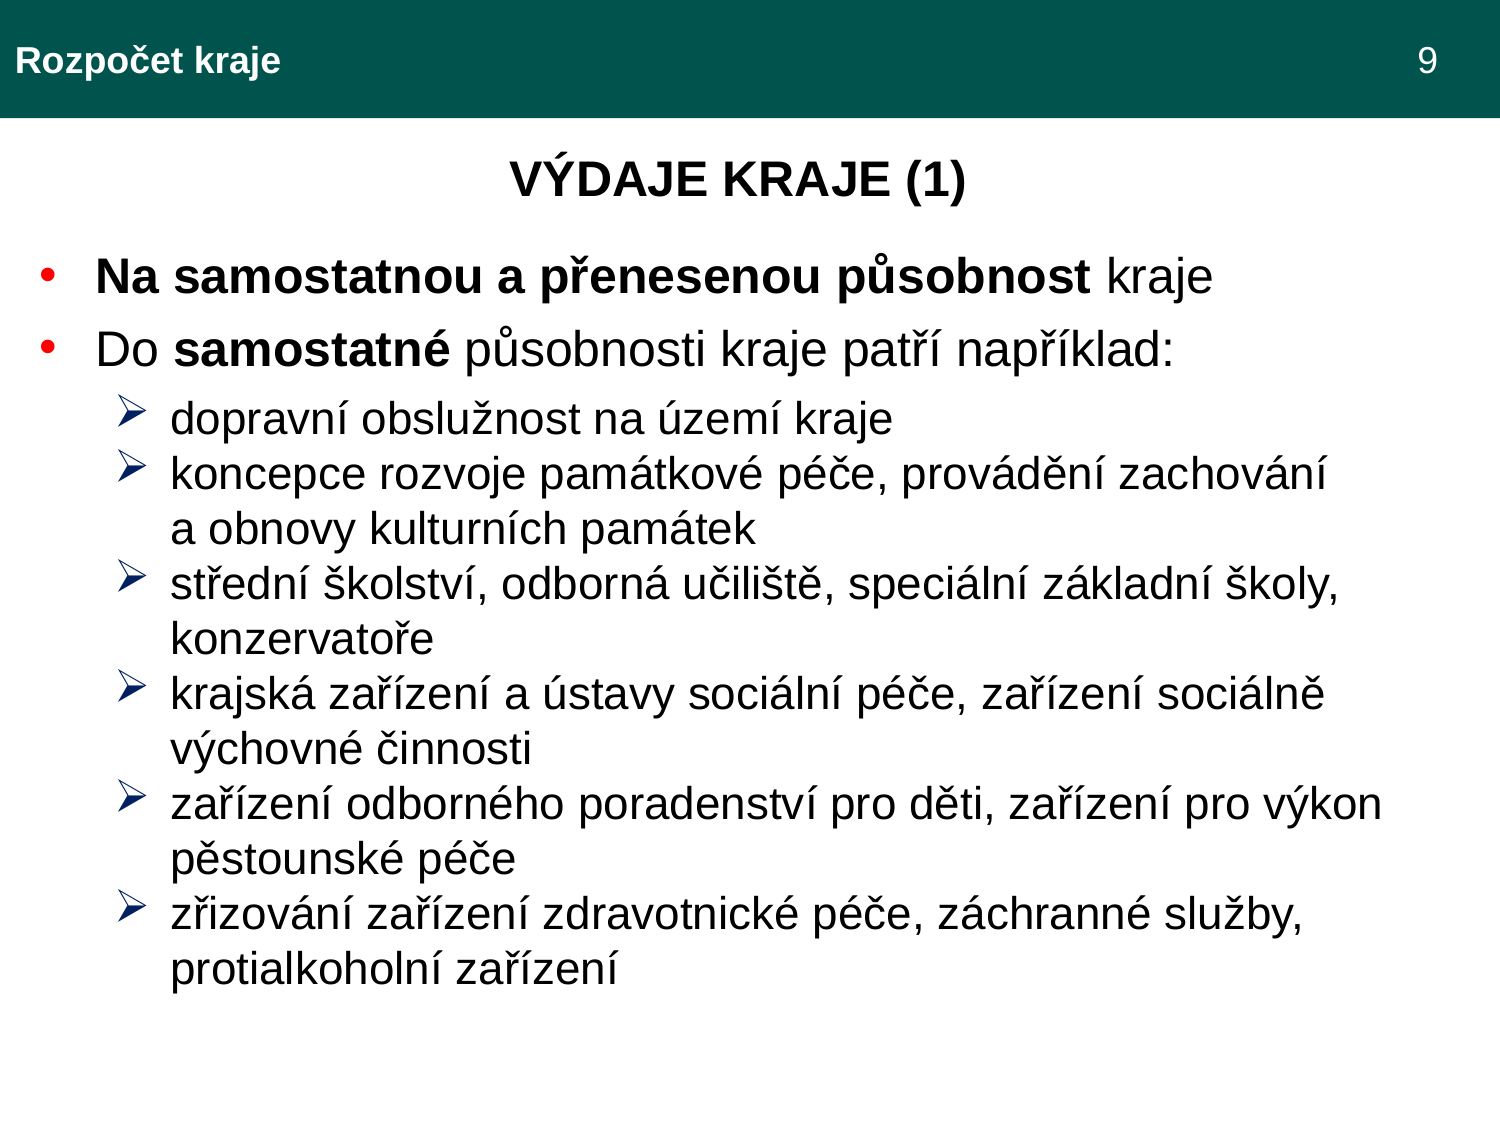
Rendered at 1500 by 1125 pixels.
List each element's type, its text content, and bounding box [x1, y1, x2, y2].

text_box Na samostatnou a přenesenou působnost kraje Do samostatné působnosti kraje patří například: dopravní obslužnost na území kraje koncepce rozvoje památkové péče, provádění zachování a obnovy kulturních památek střední školství, odborná učiliště, speciální základní školy, konzervatoře krajská zařízení a ústavy sociální péče, zařízení sociálně výchovné činnosti zařízení odborného poradenství pro děti, zařízení pro výkon pěstounské péče zřizování zařízení zdravotnické péče, záchranné služby, protialkoholní zařízení [24, 236, 1453, 1001]
text_box VÝDAJE KRAJE (1) [0, 139, 1489, 215]
text_box Rozpočet kraje 9 [0, 0, 1500, 120]
